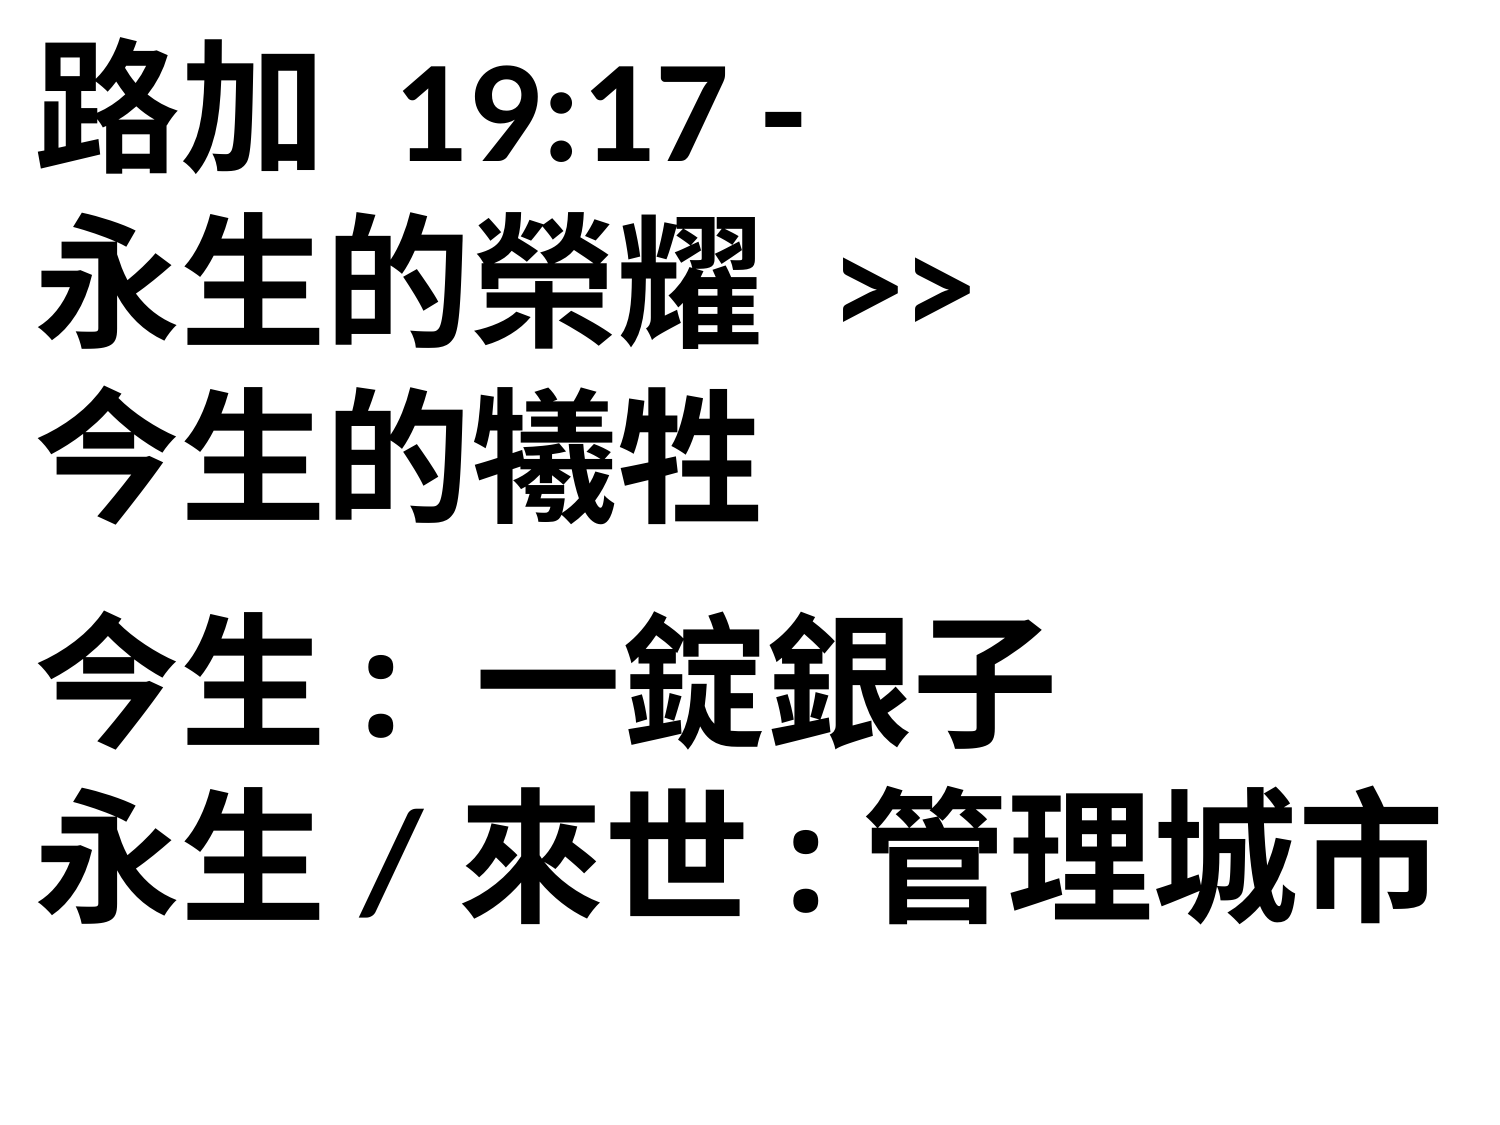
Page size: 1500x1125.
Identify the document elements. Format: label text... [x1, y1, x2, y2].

text_box 路加 19:17 - 永生的榮耀 >> 今生的犧牲 今生: 一錠銀子 永生/來世:管理城市 [19, 8, 1500, 949]
